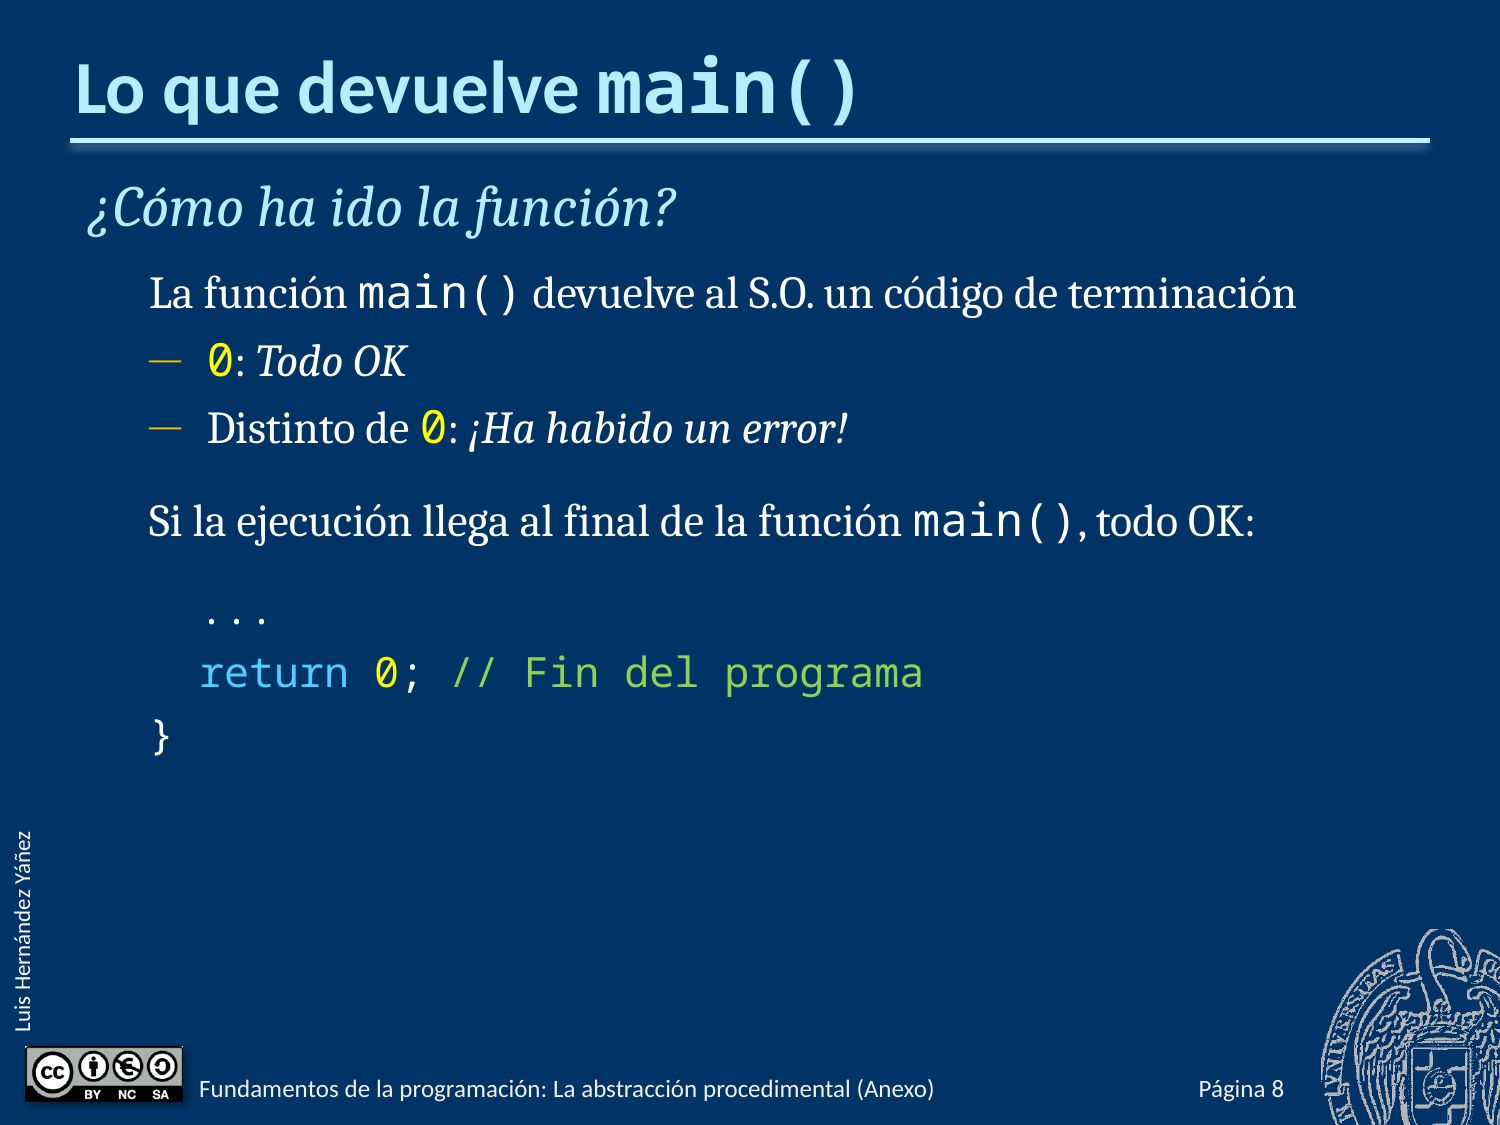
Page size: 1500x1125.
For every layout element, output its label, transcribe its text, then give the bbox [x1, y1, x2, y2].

list ¿Cómo ha ido la función? La función main() devuelve al S.O. un código de terminación 0: Todo OK Distinto de 0: ¡Ha habido un error! Si la ejecución llega al final de la función main(), todo OK: ... return 0; // Fin del programa } [75, 160, 1447, 1000]
title Lo que devuelve main() [75, 46, 1425, 129]
footer Fundamentos de la programación: La abstracción procedimental (Anexo) [199, 1042, 1114, 1103]
picture [25, 1046, 183, 1102]
slide_number Página 503 [1136, 1042, 1285, 1103]
picture [1321, 929, 1500, 1125]
